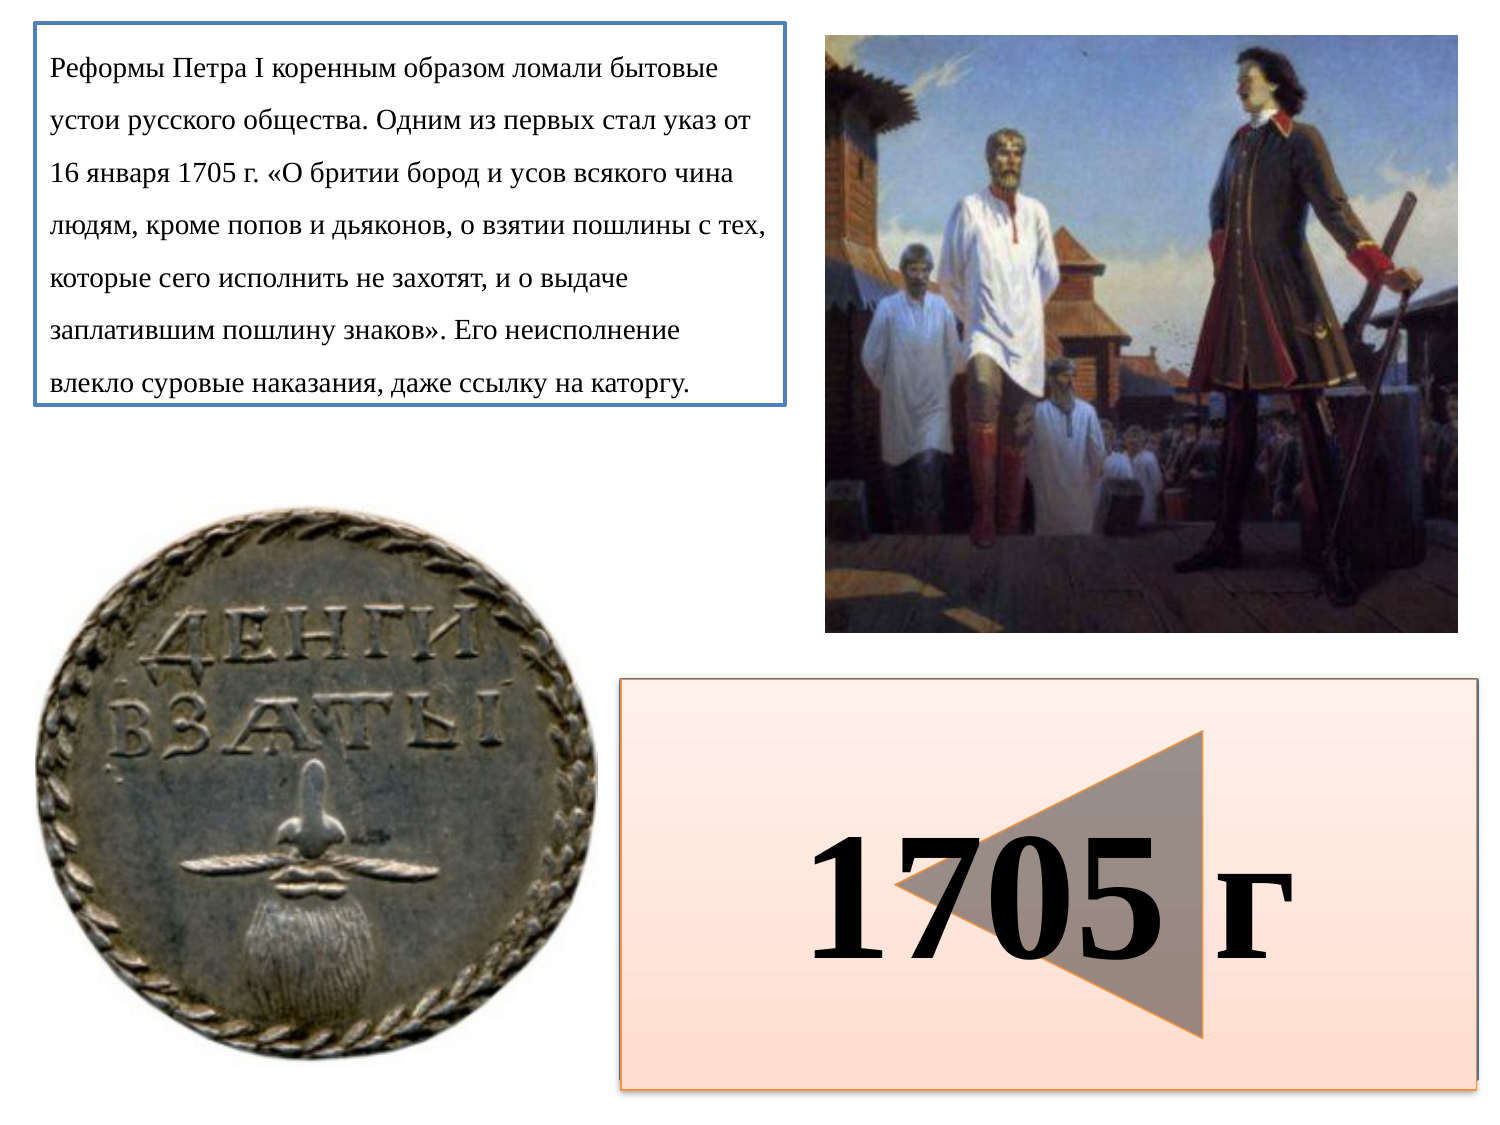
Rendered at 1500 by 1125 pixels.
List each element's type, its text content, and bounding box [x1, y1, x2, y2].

text_box 1705 г [620, 679, 1477, 1091]
picture [825, 34, 1458, 633]
picture [34, 503, 598, 1067]
text_box Реформы Петра I коренным образом ломали бытовые устои русского общества. Одним из первых стал указ от 16 января 1705 г. «О бритии бород и усов всякого чина людям, кроме попов и дьяконов, о взятии пошлины с тех, которые сего исполнить не захотят, и о выдаче заплатившим пошлину знаков». Его неисполнение влекло суровые наказания, даже ссылку на каторгу. [33, 21, 787, 407]
